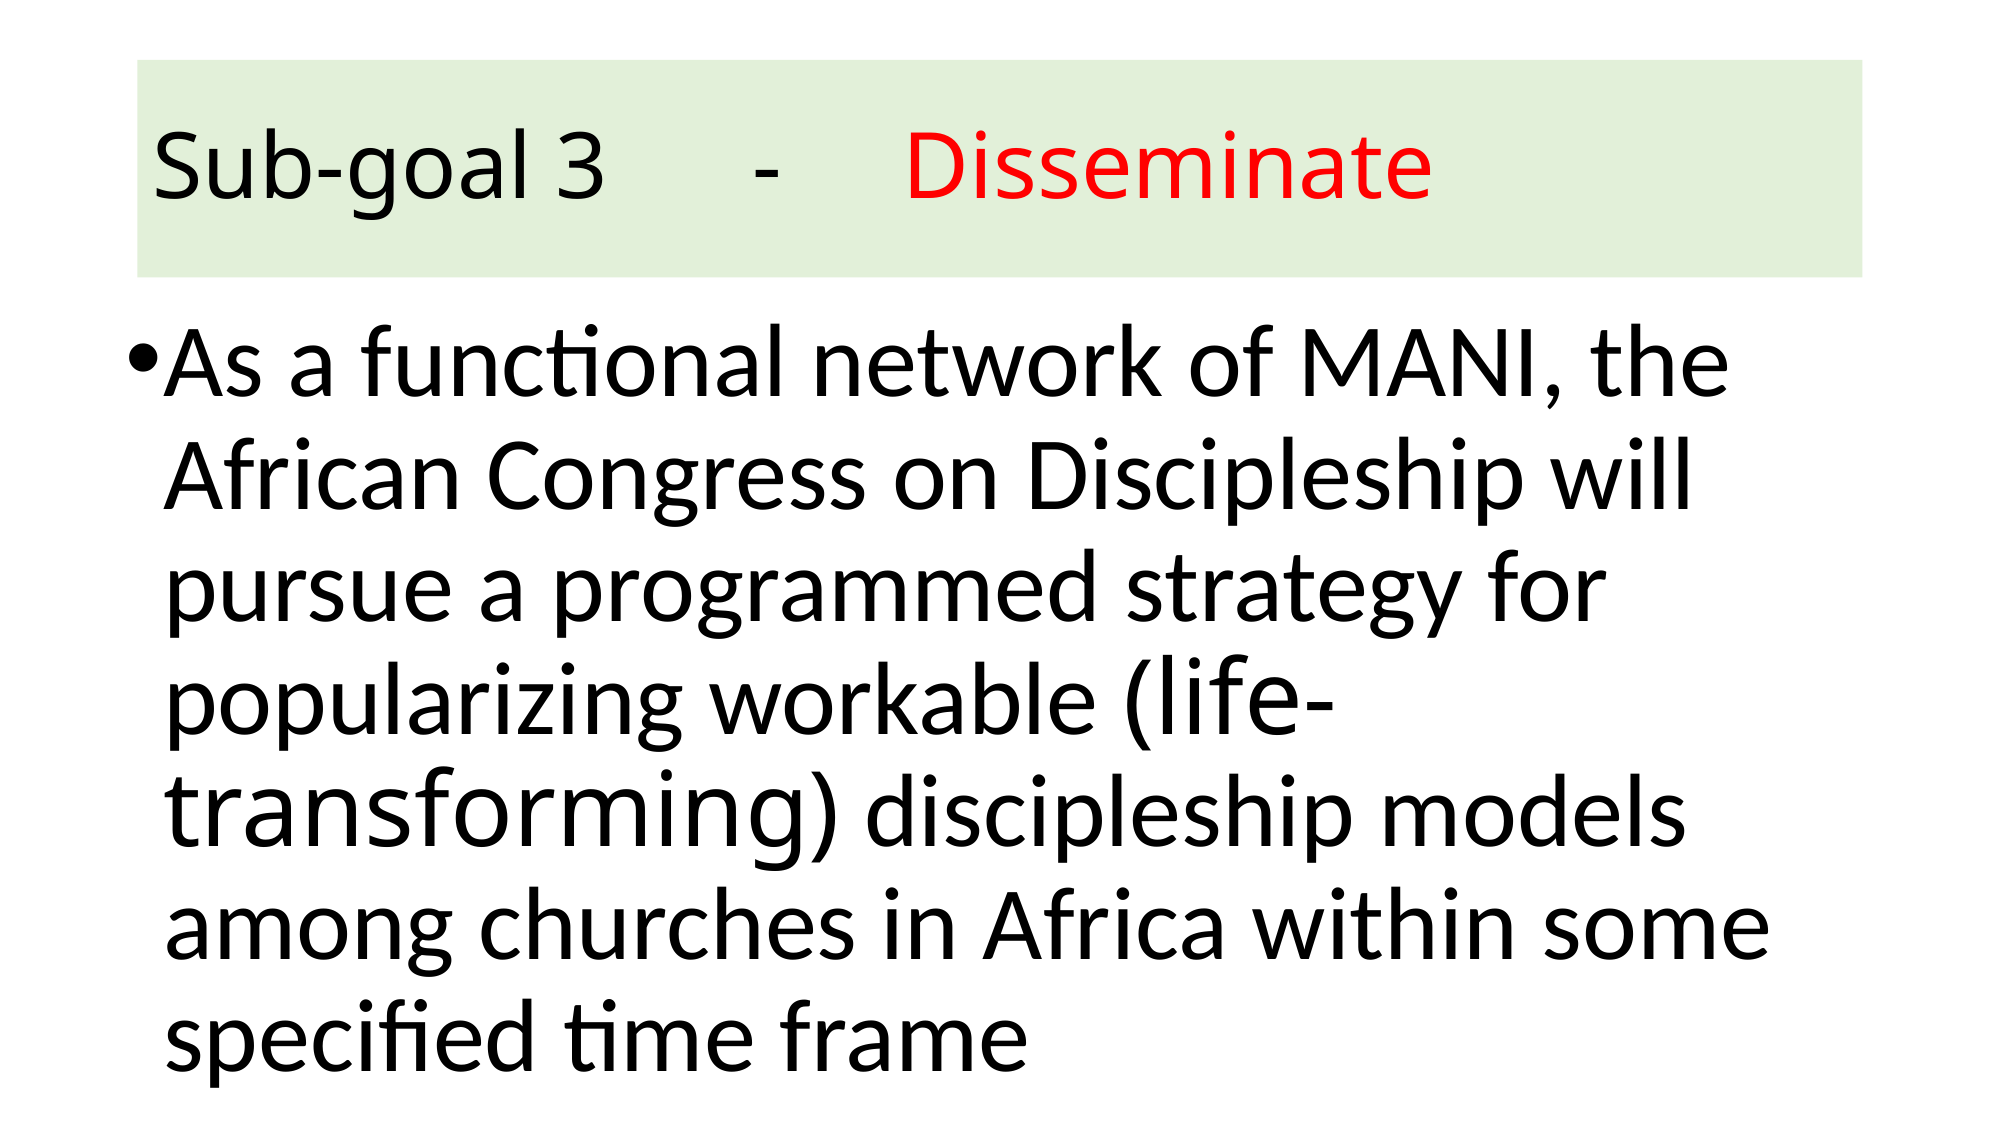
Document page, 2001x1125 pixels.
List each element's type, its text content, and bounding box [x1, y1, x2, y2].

list As a functional network of MANI, the African Congress on Discipleship will pursue a programmed strategy for popularizing workable (life-transforming) discipleship models among churches in Africa within some specified time frame [110, 299, 1888, 1062]
title Sub-goal 3 - Disseminate [137, 59, 1863, 278]
